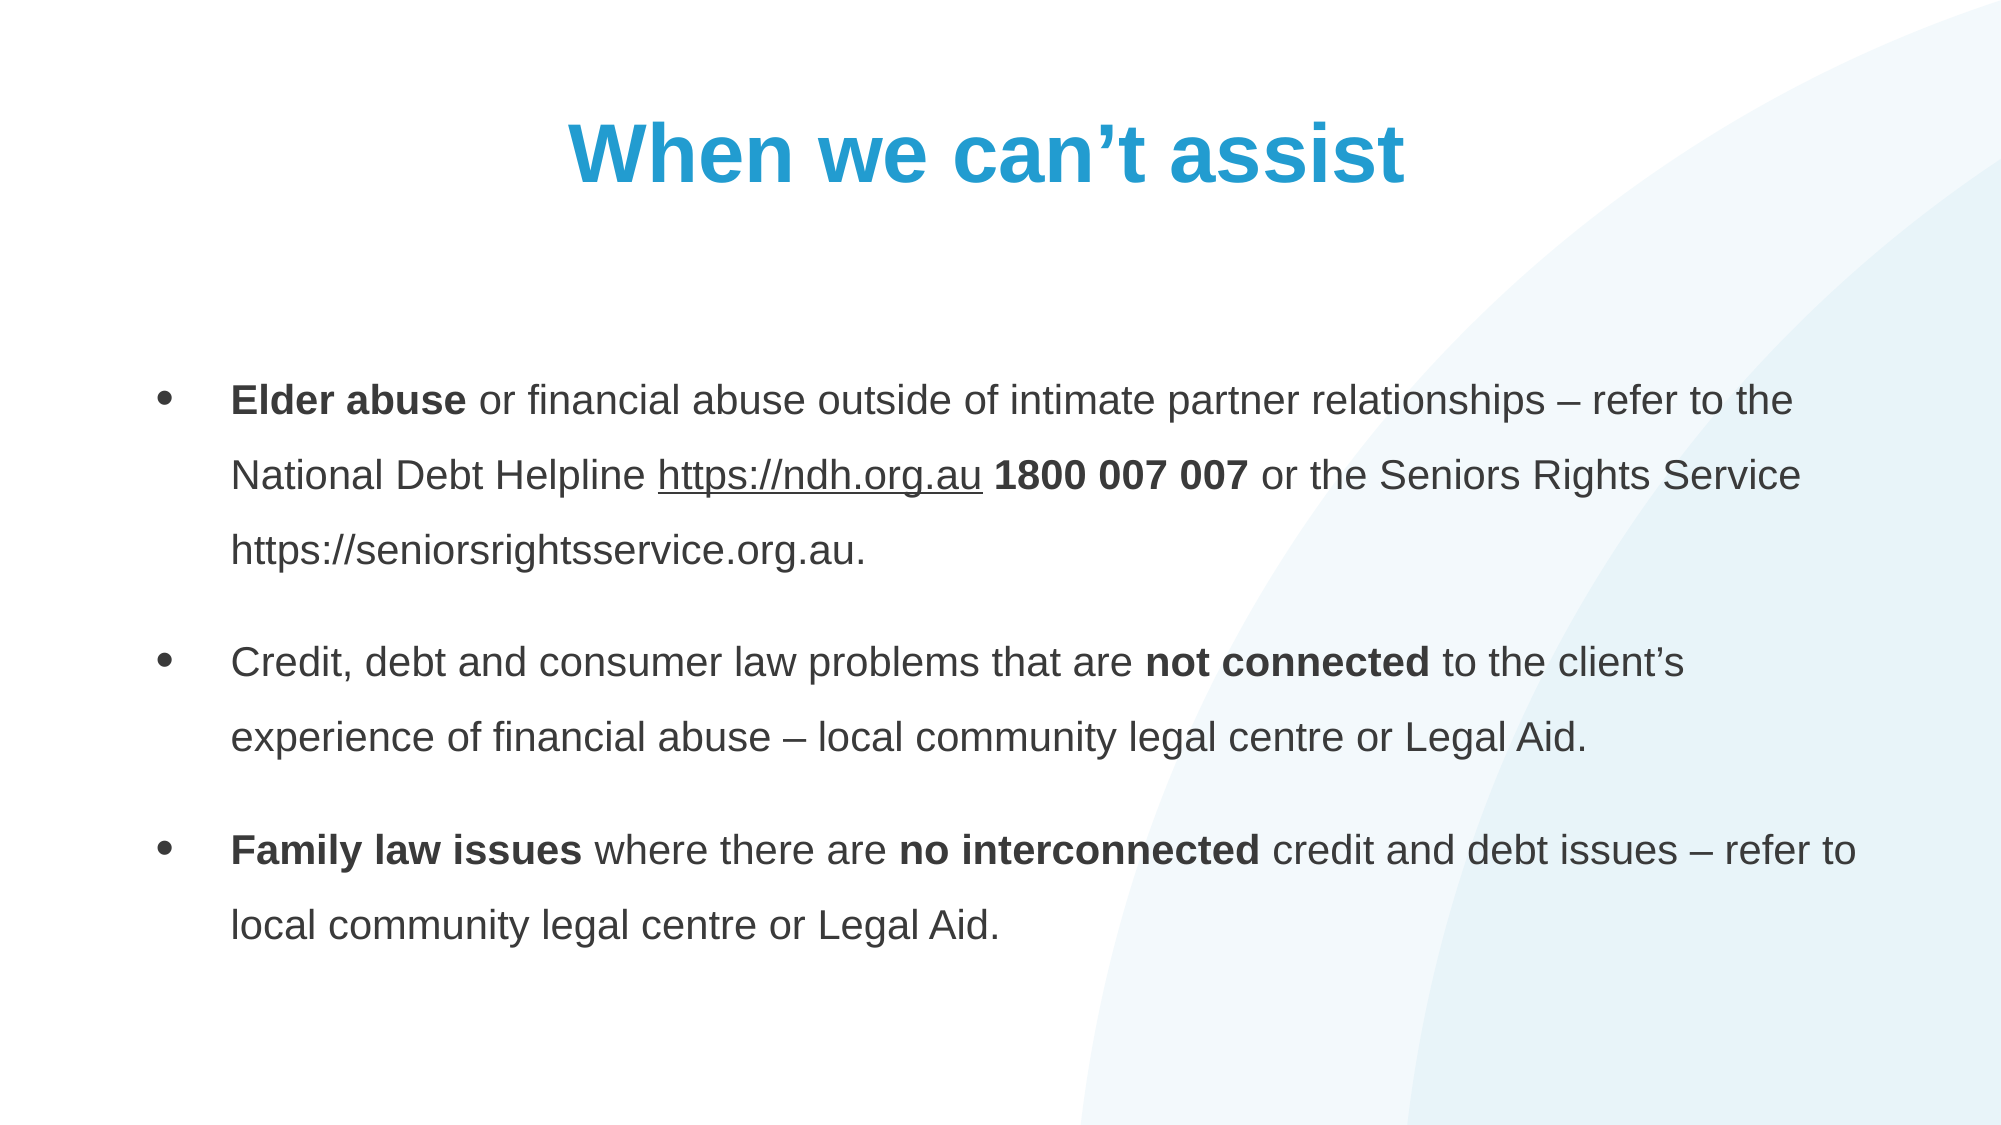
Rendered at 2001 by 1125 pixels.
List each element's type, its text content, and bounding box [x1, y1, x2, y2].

list Elder abuse or financial abuse outside of intimate partner relationships – refer to the National Debt Helpline https://ndh.org.au 1800 007 007 or the Seniors Rights Service https://seniorsrightsservice.org.au. Credit, debt and consumer law problems that are not connected to the client’s experience of financial abuse – local community legal centre or Legal Aid. Family law issues where there are no interconnected credit and debt issues – refer to local community legal centre or Legal Aid. [140, 286, 1881, 1009]
title When we can’t assist [51, 103, 1924, 287]
